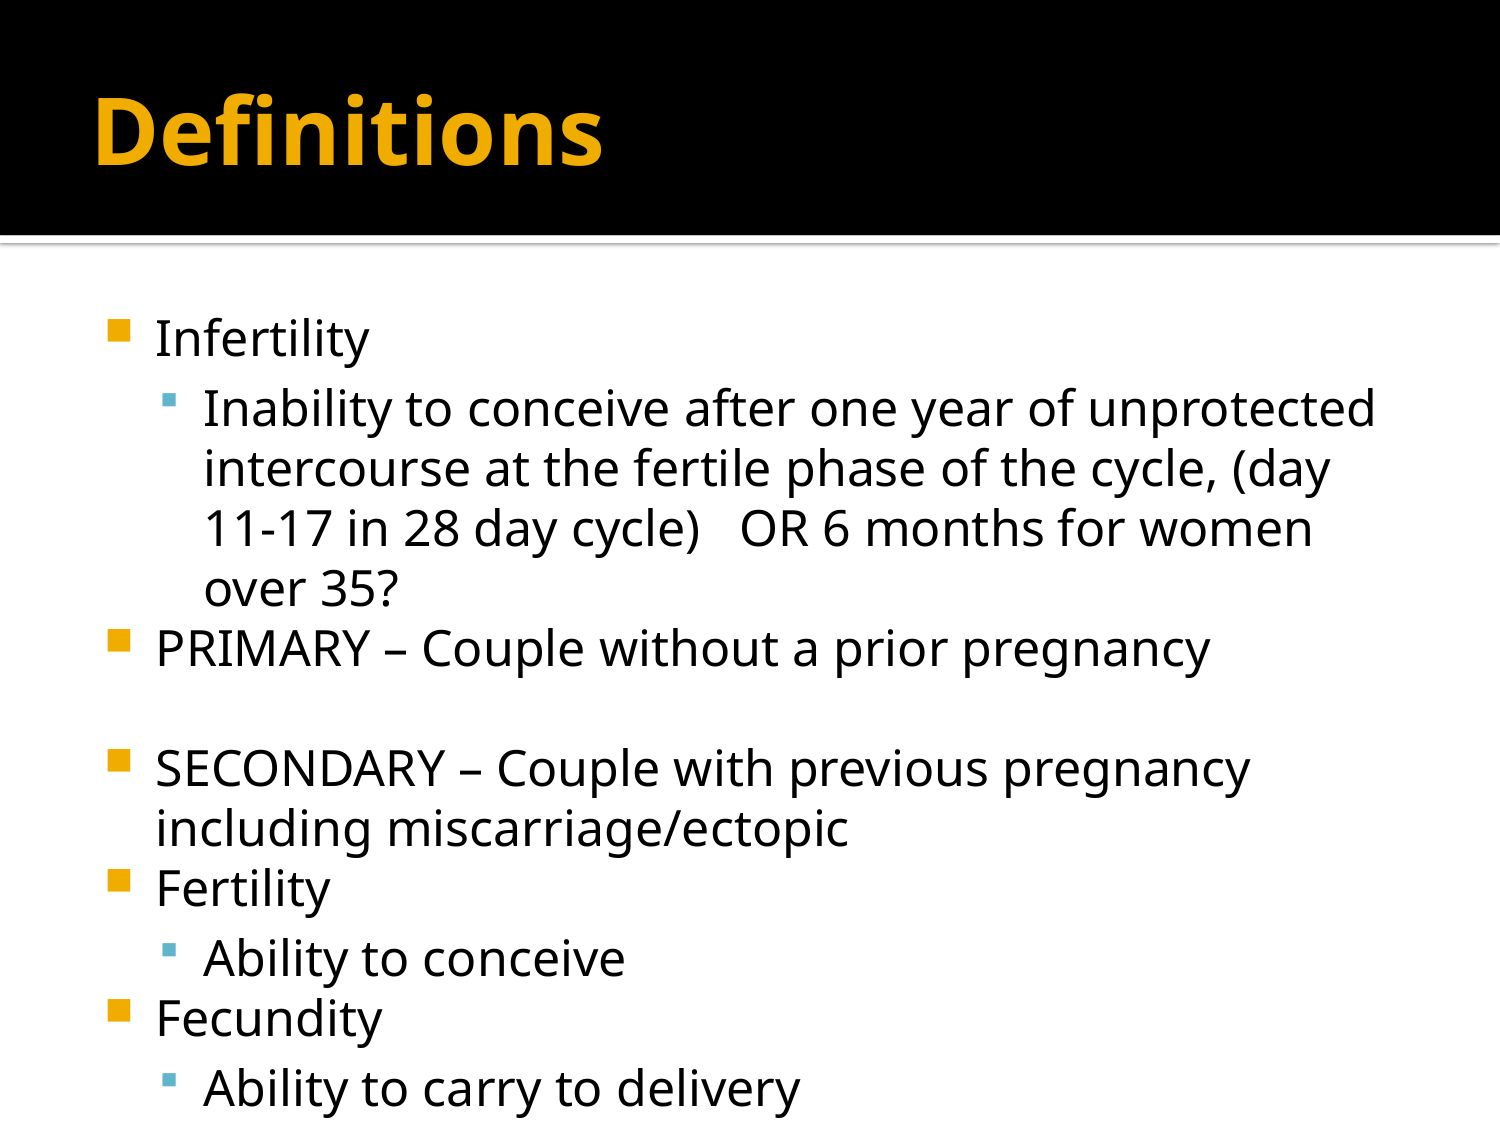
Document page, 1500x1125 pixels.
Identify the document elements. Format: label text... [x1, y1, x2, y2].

title Definitions [75, 25, 1425, 231]
list Infertility Inability to conceive after one year of unprotected intercourse at the fertile phase of the cycle, (day 11-17 in 28 day cycle) OR 6 months for women over 35? PRIMARY – Couple without a prior pregnancy SECONDARY – Couple with previous pregnancy including miscarriage/ectopic Fertility Ability to conceive Fecundity Ability to carry to delivery [75, 291, 1425, 1050]
